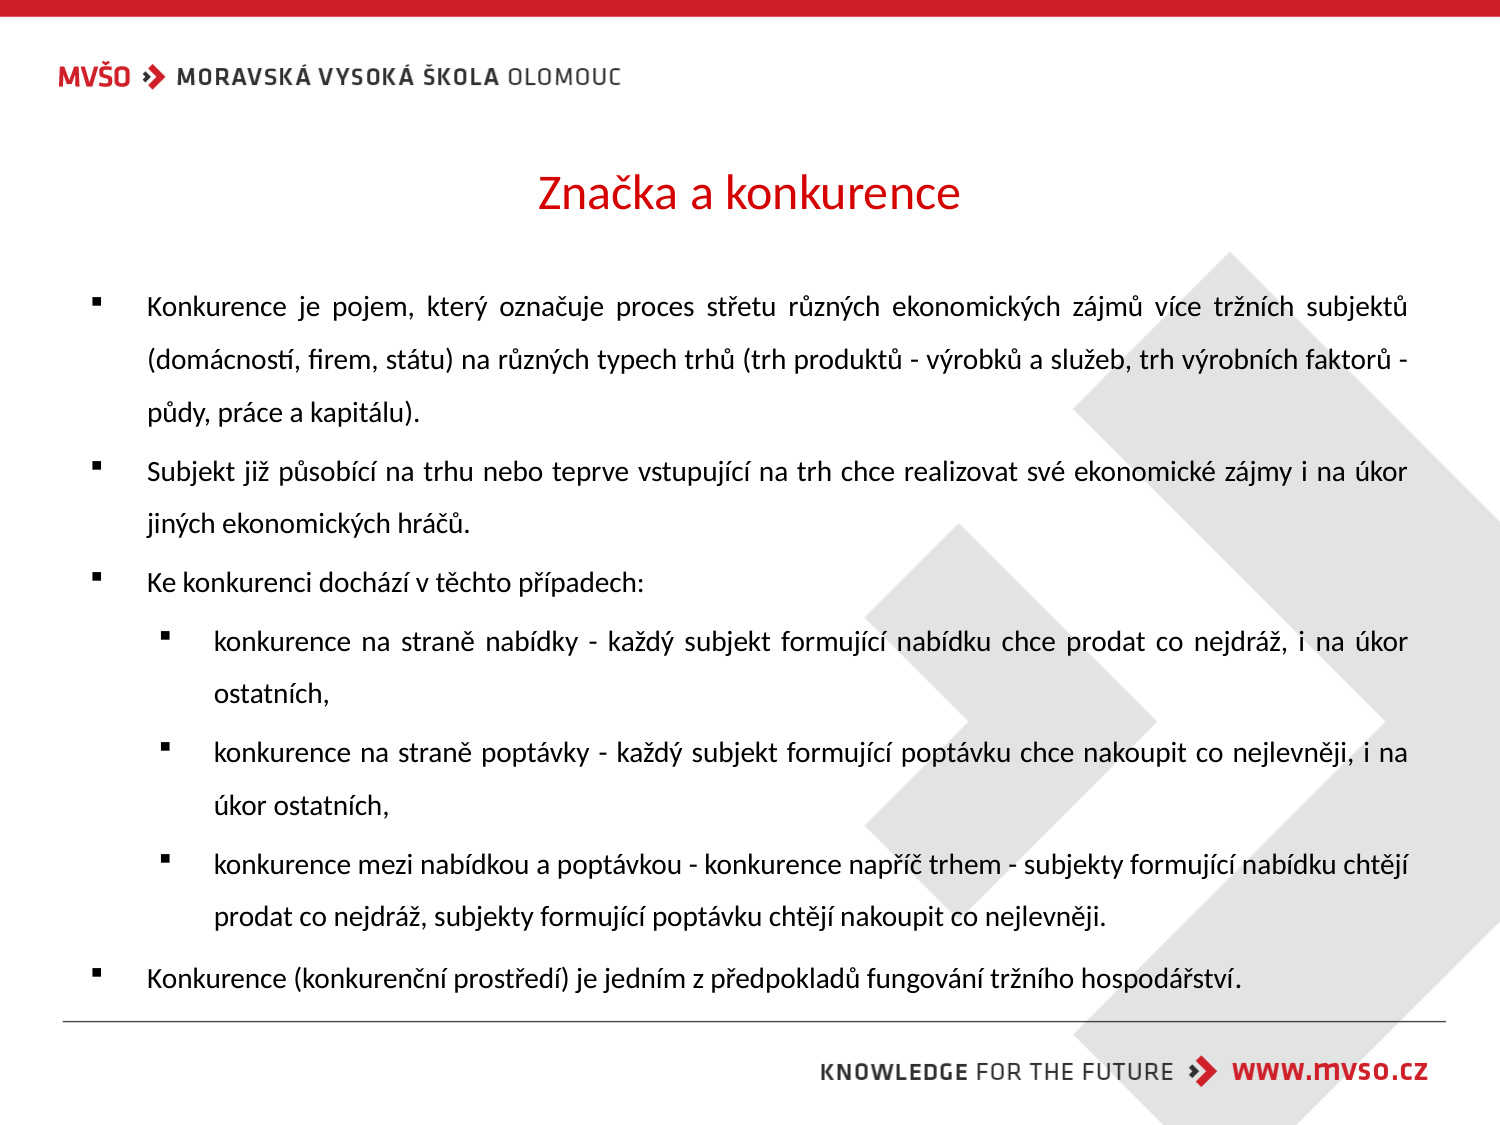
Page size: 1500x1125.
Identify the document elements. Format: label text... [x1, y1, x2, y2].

title Značka a konkurence [75, 129, 1425, 250]
picture [0, 0, 1500, 1125]
list Konkurence je pojem, který označuje proces střetu různých ekonomických zájmů více tržních subjektů (domácností, firem, státu) na různých typech trhů (trh produktů - výrobků a služeb, trh výrobních faktorů - půdy, práce a kapitálu). Subjekt již působící na trhu nebo teprve vstupující na trh chce realizovat své ekonomické zájmy i na úkor jiných ekonomických hráčů. Ke konkurenci dochází v těchto případech: konkurence na straně nabídky - každý subjekt formující nabídku chce prodat co nejdráž, i na úkor ostatních, konkurence na straně poptávky - každý subjekt formující poptávku chce nakoupit co nejlevněji, i na úkor ostatních, konkurence mezi nabídkou a poptávkou - konkurence napříč trhem - subjekty formující nabídku chtějí prodat co nejdráž, subjekty formující poptávku chtějí nakoupit co nejlevněji. Konkurence (konkurenční prostředí) je jedním z předpokladů fungování tržního hospodářství. [75, 262, 1425, 1005]
